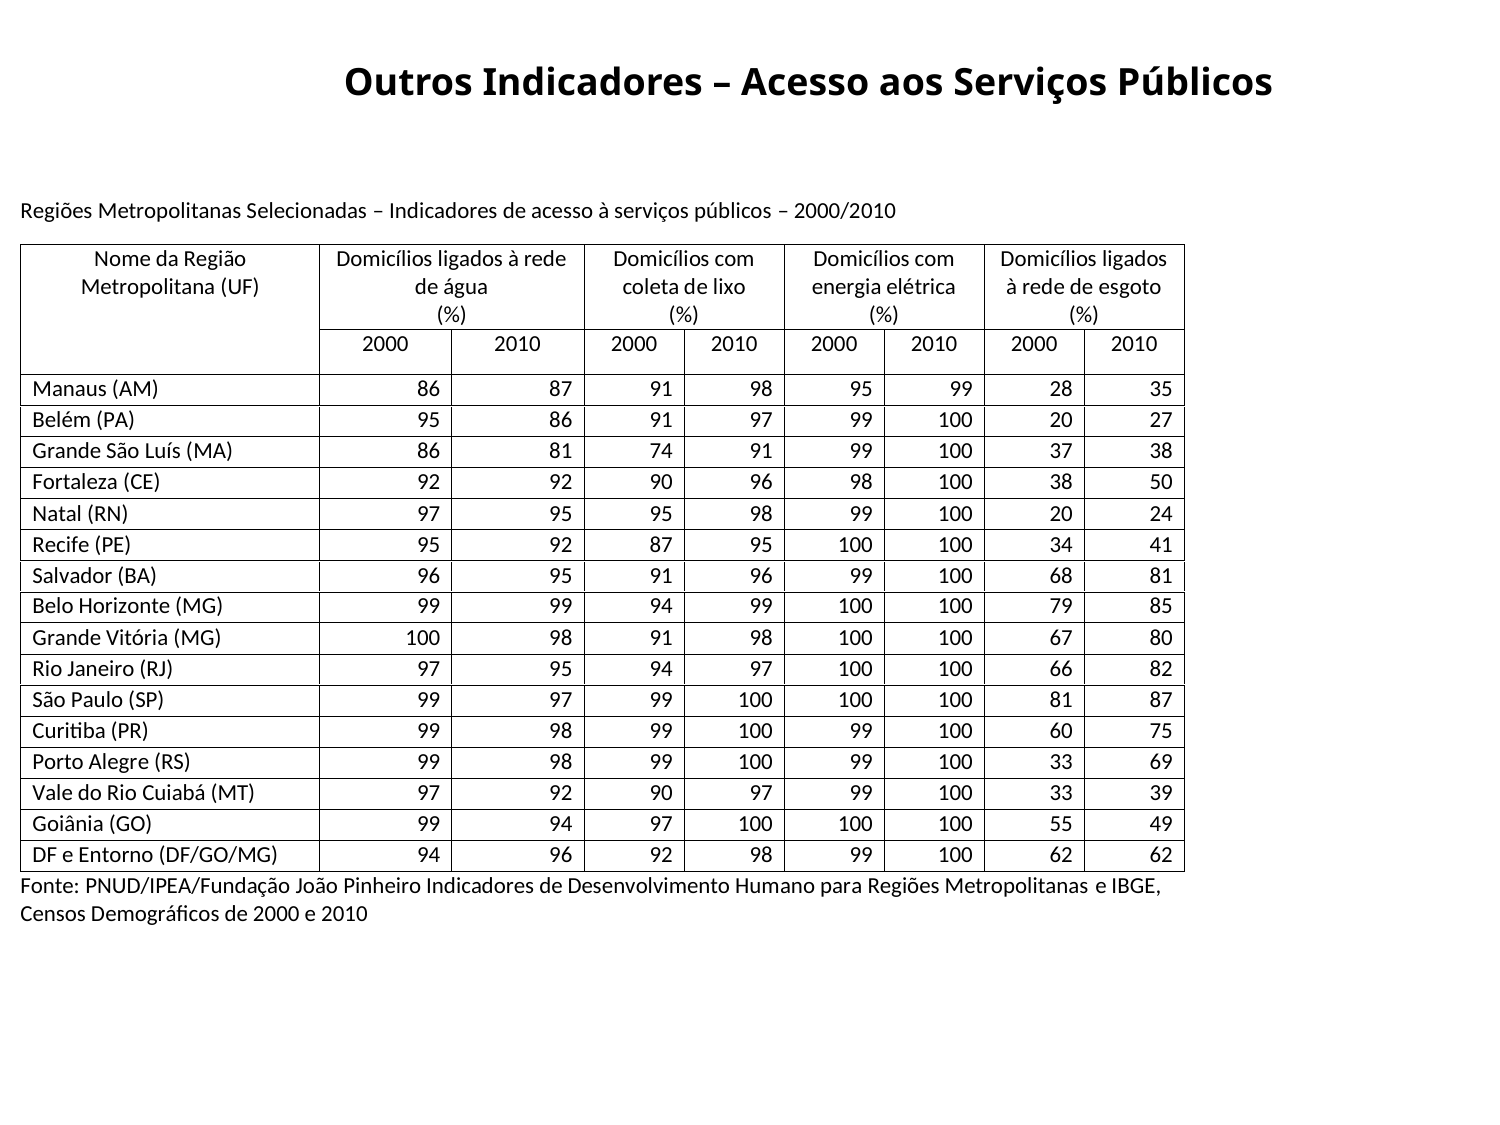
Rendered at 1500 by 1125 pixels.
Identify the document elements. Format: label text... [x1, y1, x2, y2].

text_box Outros Indicadores – Acesso aos Serviços Públicos [253, 54, 1365, 112]
picture [20, 196, 1480, 929]
